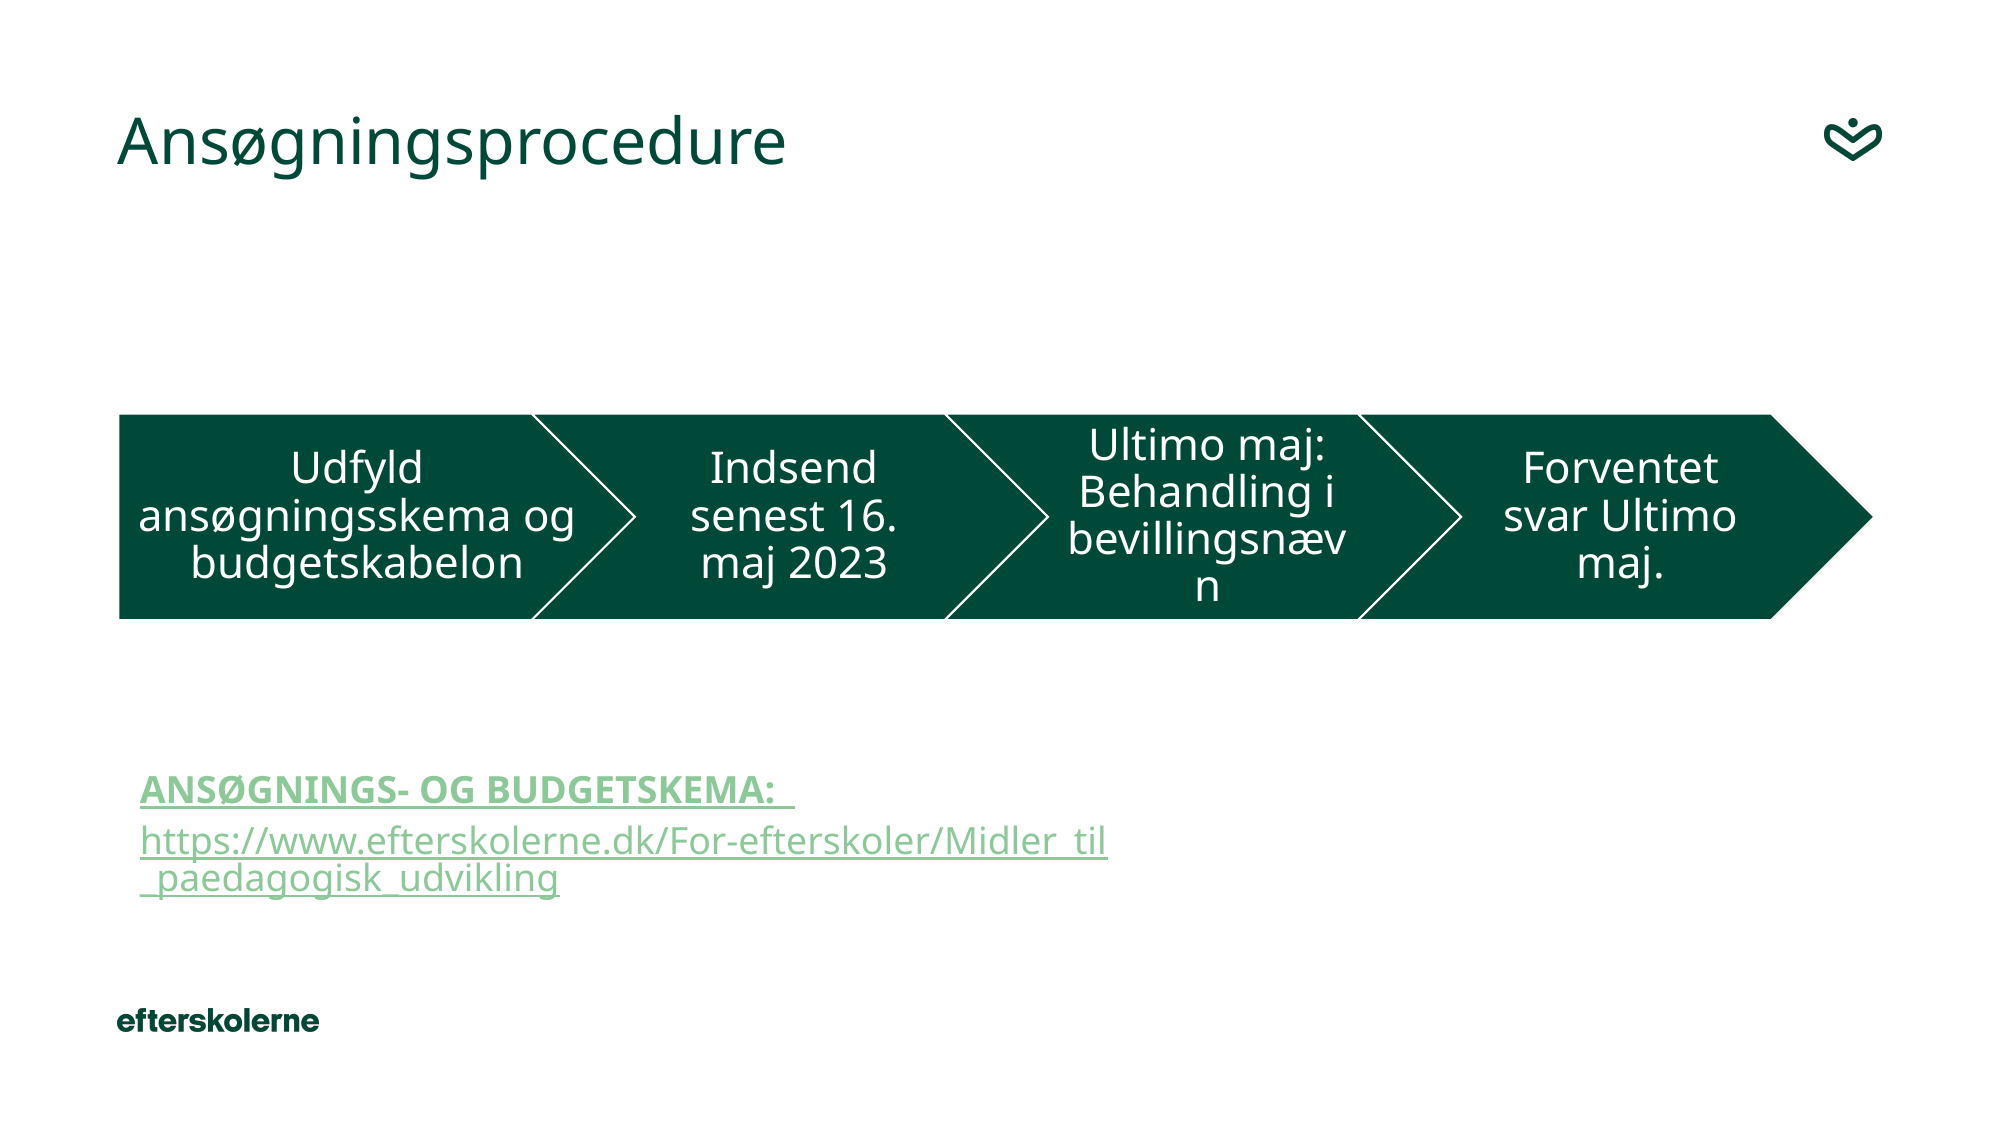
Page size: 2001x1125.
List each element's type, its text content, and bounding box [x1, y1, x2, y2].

picture [1824, 118, 1882, 161]
title Ansøgningsprocedure [117, 113, 1518, 227]
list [117, 227, 1875, 807]
text_box ANSØGNINGS- OG BUDGETSKEMA: https://www.efterskolerne.dk/For-efterskoler/Midler_til_paedagogisk_udvikling [125, 807, 1125, 921]
picture [117, 1008, 319, 1032]
